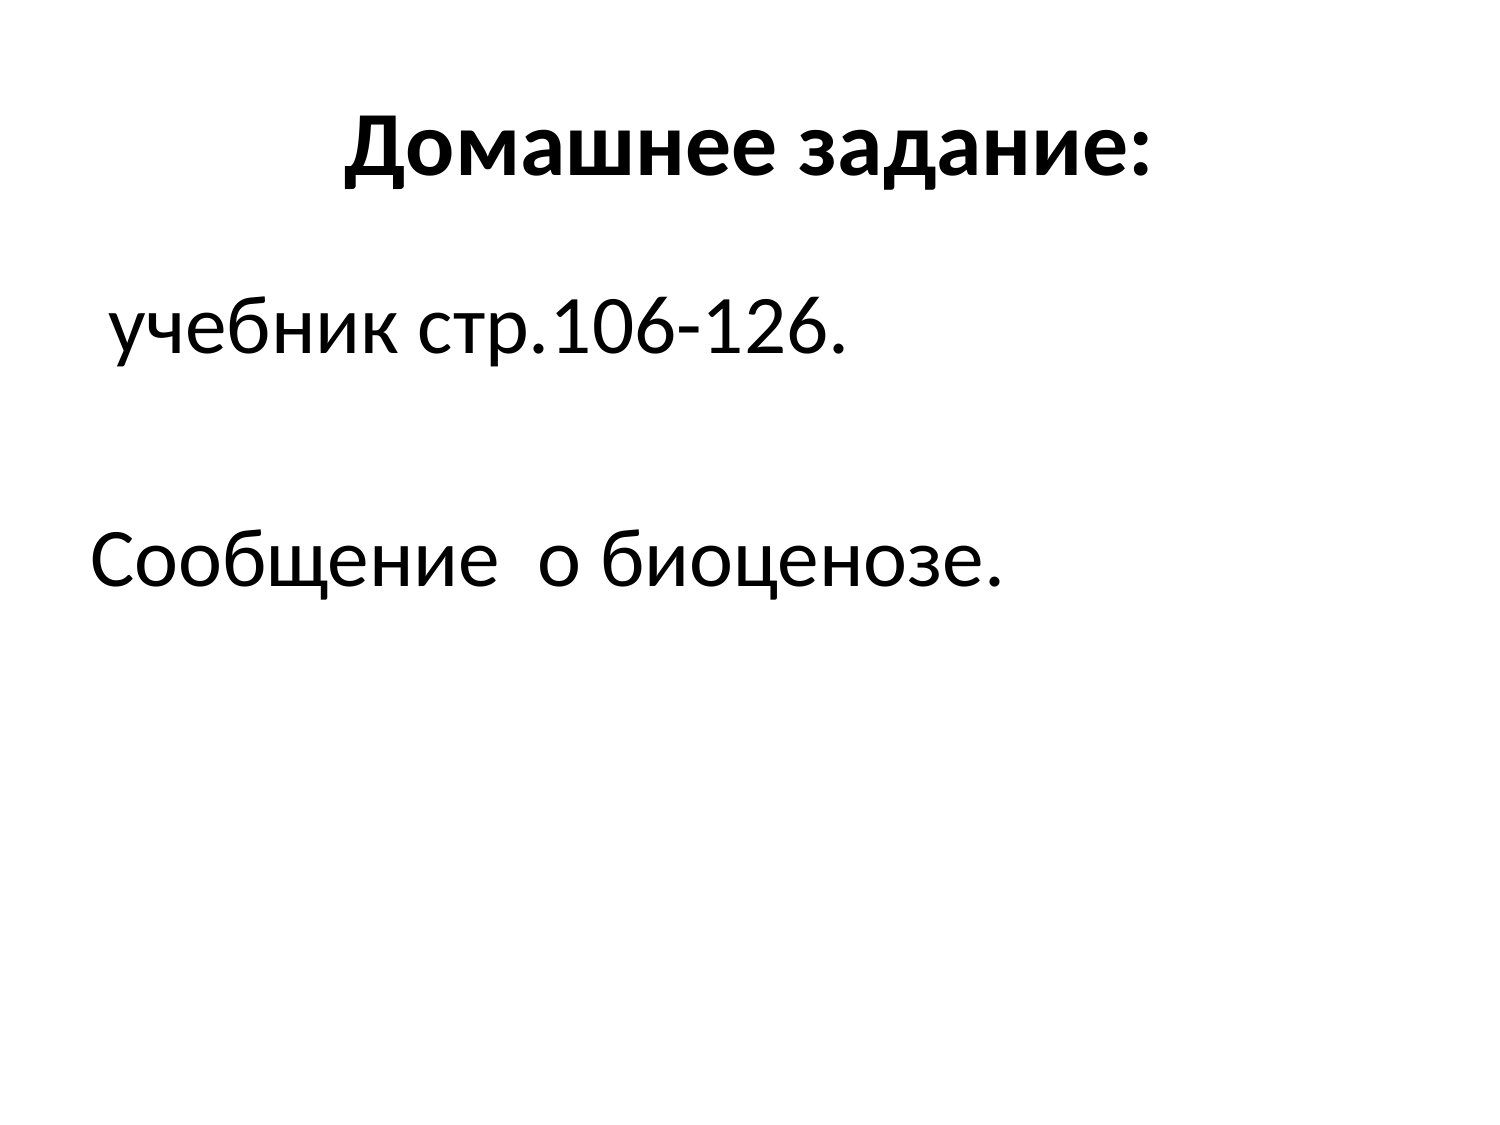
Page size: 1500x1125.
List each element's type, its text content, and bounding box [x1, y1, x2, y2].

list учебник стр.106-126. Сообщение о биоценозе. [75, 262, 1425, 1005]
title Домашнее задание: [75, 45, 1425, 233]
